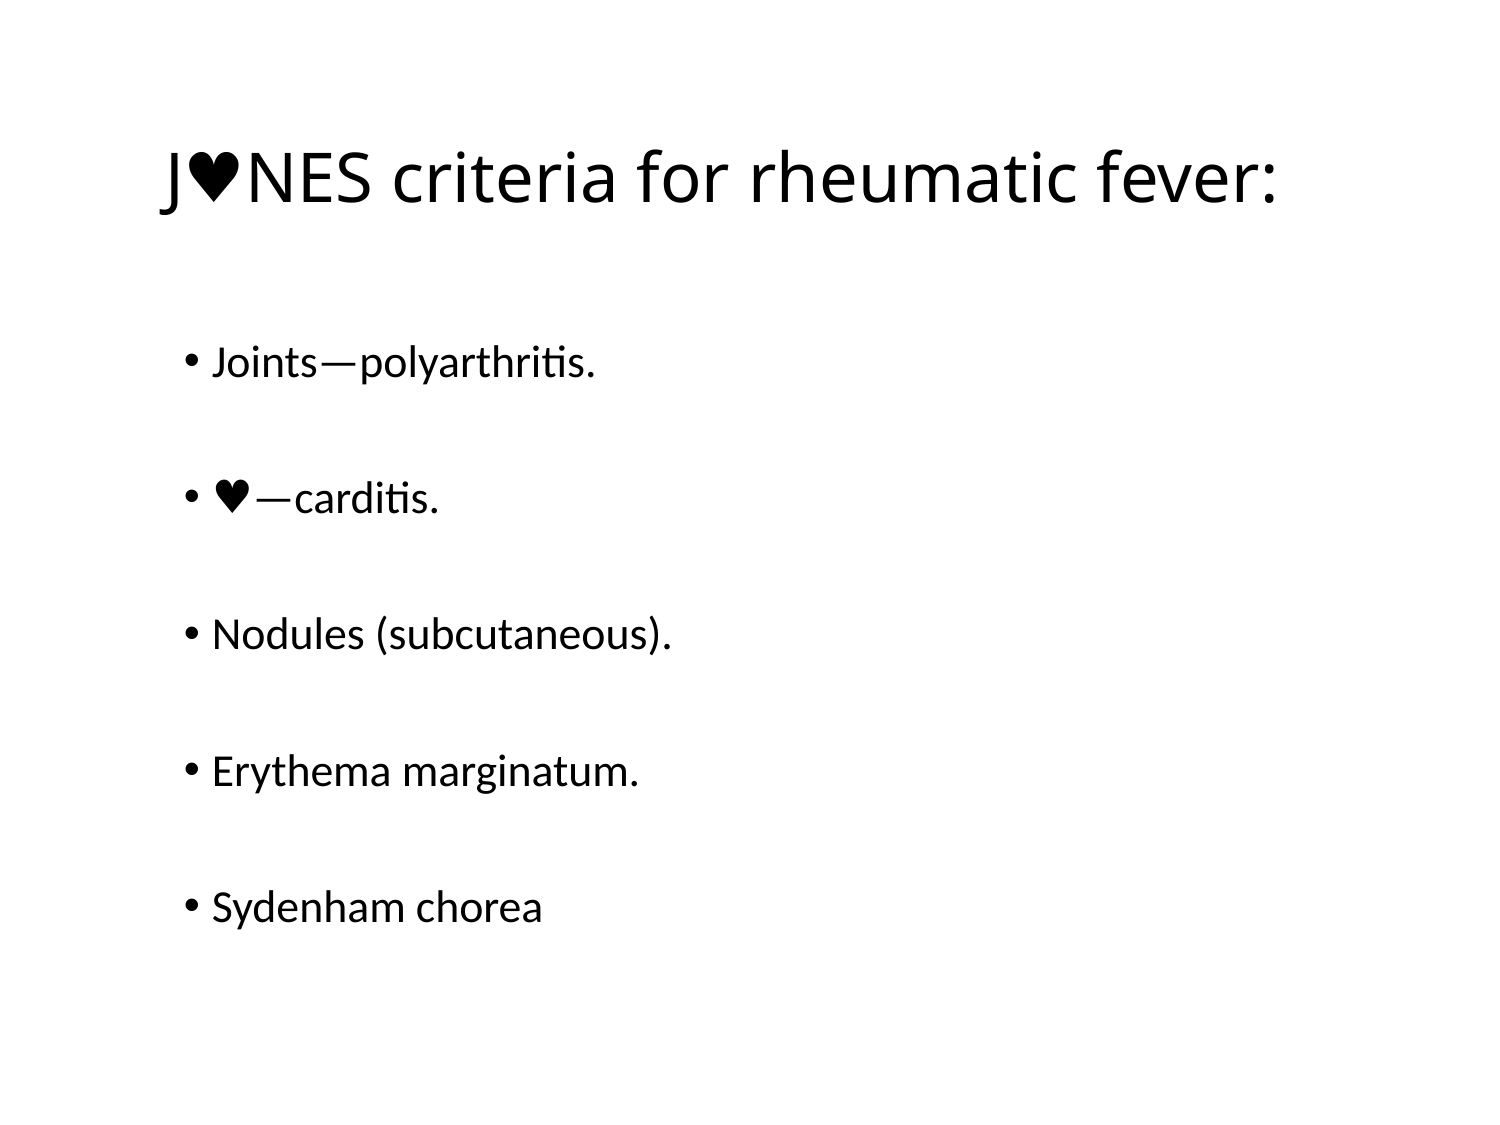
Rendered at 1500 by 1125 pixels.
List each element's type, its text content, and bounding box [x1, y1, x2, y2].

list Joints—polyarthritis. ♥—carditis. Nodules (subcutaneous). Erythema marginatum. Sydenham chorea [0, 270, 1265, 870]
title J♥NES criteria for rheumatic fever: [150, 93, 1440, 350]
